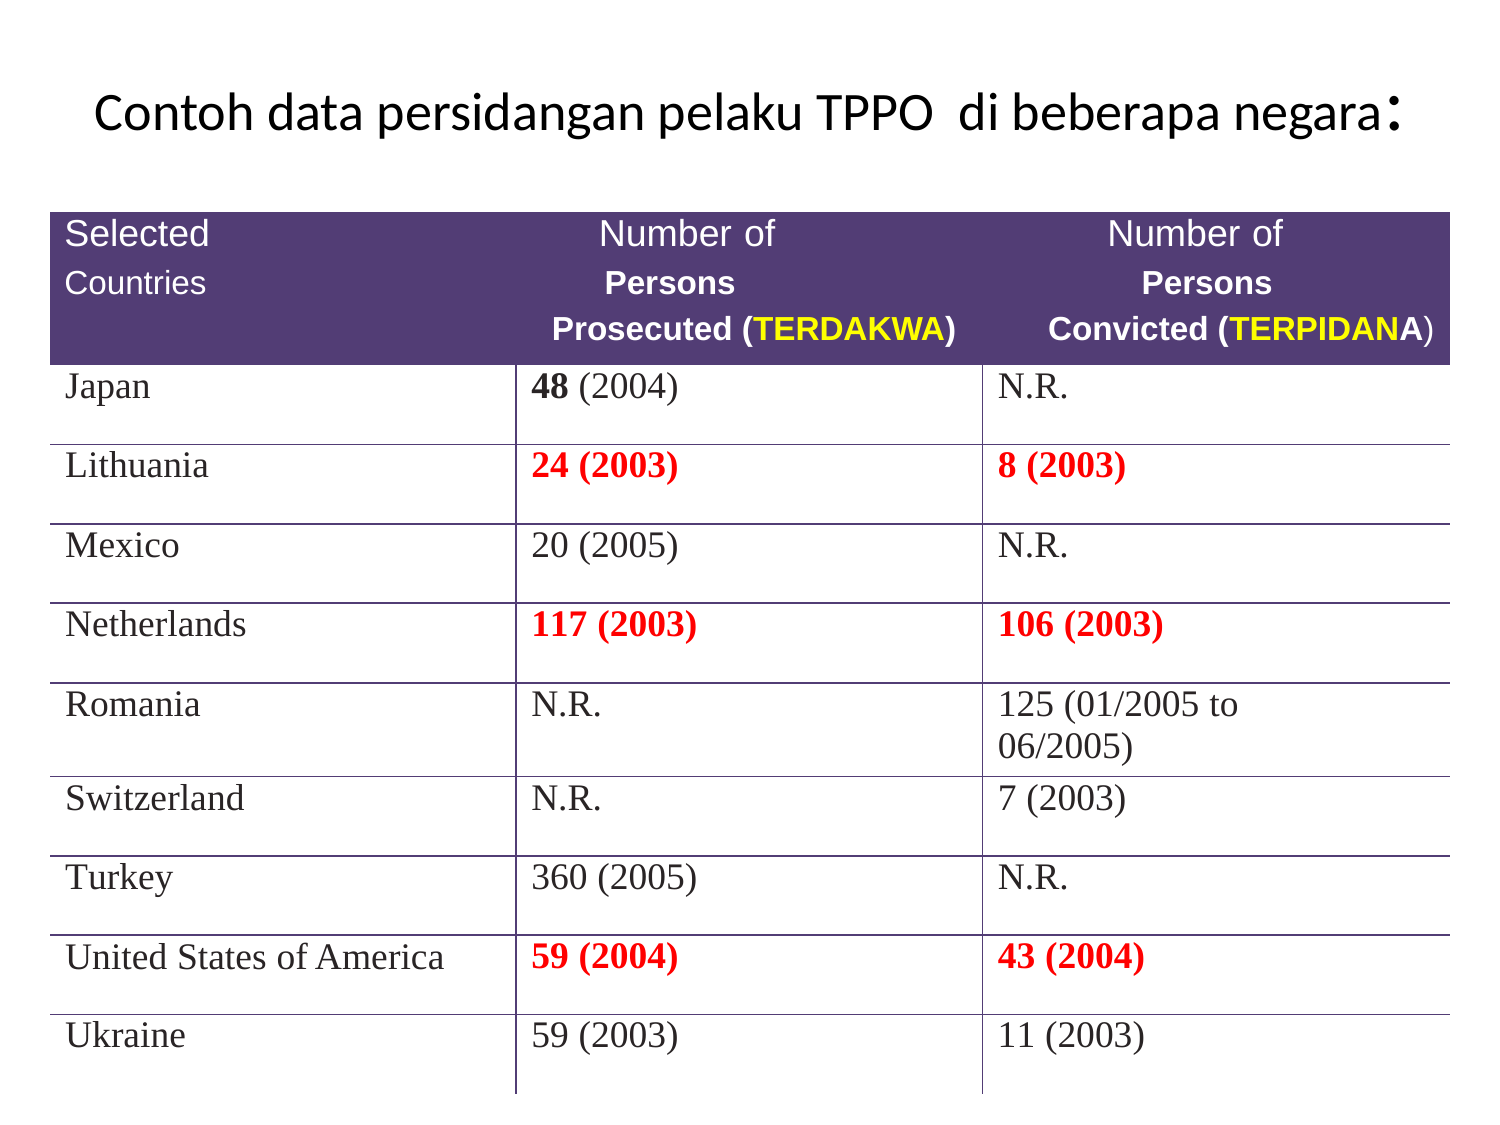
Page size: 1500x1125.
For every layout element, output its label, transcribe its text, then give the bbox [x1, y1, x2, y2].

table_cell 7 (2003) [983, 777, 1450, 855]
table_cell N.R. [983, 525, 1450, 602]
table_cell 360 (2005) [517, 857, 982, 934]
table_header Selected Number of Number of Countries Persons Persons Prosecuted (TERDAKWA) Convicted (TERPIDANA) [50, 212, 1450, 365]
table_cell 8 (2003) [983, 445, 1450, 523]
table_cell Mexico [50, 525, 515, 602]
table_cell N.R. [517, 777, 982, 855]
table_cell 20 (2005) [517, 525, 982, 602]
table_cell Ukraine [50, 1015, 515, 1094]
title Contoh data persidangan pelaku TPPO di beberapa negara: [37, 24, 1463, 175]
table_cell Switzerland [50, 777, 515, 855]
table_cell 43 (2004) [983, 936, 1450, 1014]
table_cell United States of America [50, 936, 515, 1014]
table_cell Romania [50, 684, 515, 776]
table_cell Lithuania [50, 445, 515, 523]
table_cell 117 (2003) [517, 604, 982, 682]
table_cell 48 (2004) [517, 365, 982, 444]
table_cell 106 (2003) [983, 604, 1450, 682]
table_cell Turkey [50, 857, 515, 934]
table_cell 24 (2003) [517, 445, 982, 523]
table_cell 59 (2003) [517, 1015, 982, 1094]
table_cell Netherlands [50, 604, 515, 682]
table_cell 11 (2003) [983, 1015, 1450, 1094]
table_cell N.R. [517, 684, 982, 776]
table_cell N.R. [983, 365, 1450, 444]
table_cell 59 (2004) [517, 936, 982, 1014]
table_cell 125 (01/2005 to 06/2005) [983, 684, 1450, 776]
table_cell N.R. [983, 857, 1450, 934]
table_cell Japan [50, 365, 515, 444]
